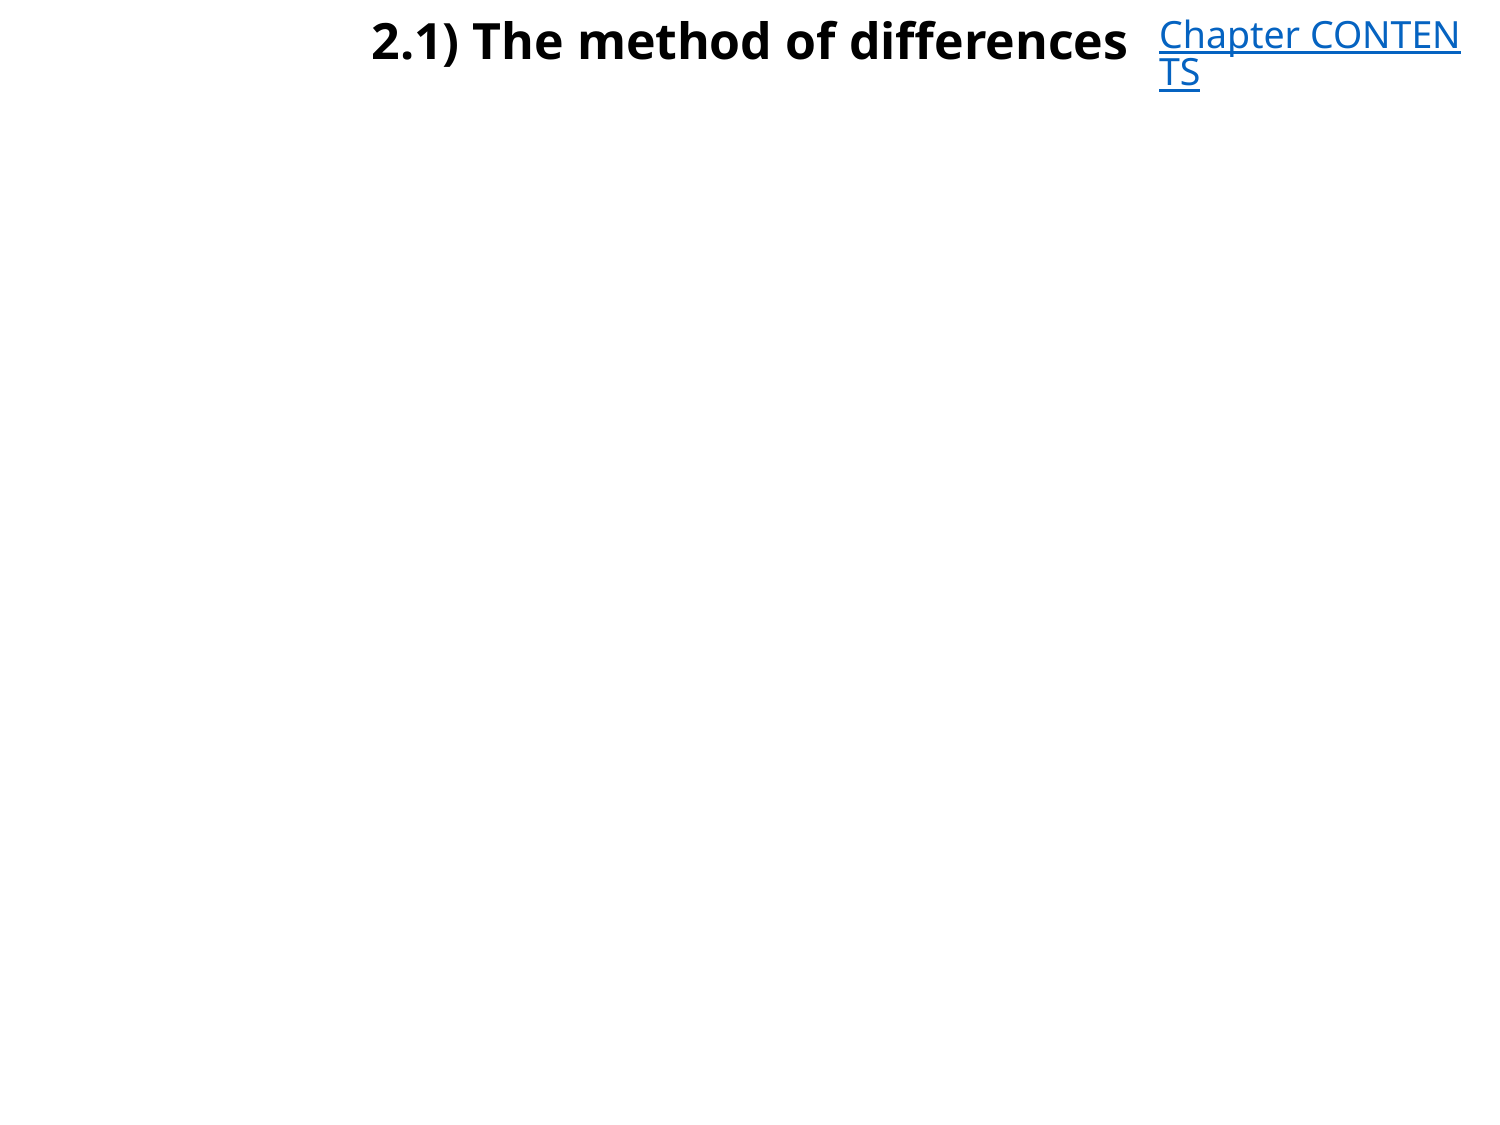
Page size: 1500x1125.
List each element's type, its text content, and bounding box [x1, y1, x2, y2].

title 2.1) The method of differences [0, 0, 1500, 87]
text_box Chapter CONTENTS [1144, 3, 1491, 70]
